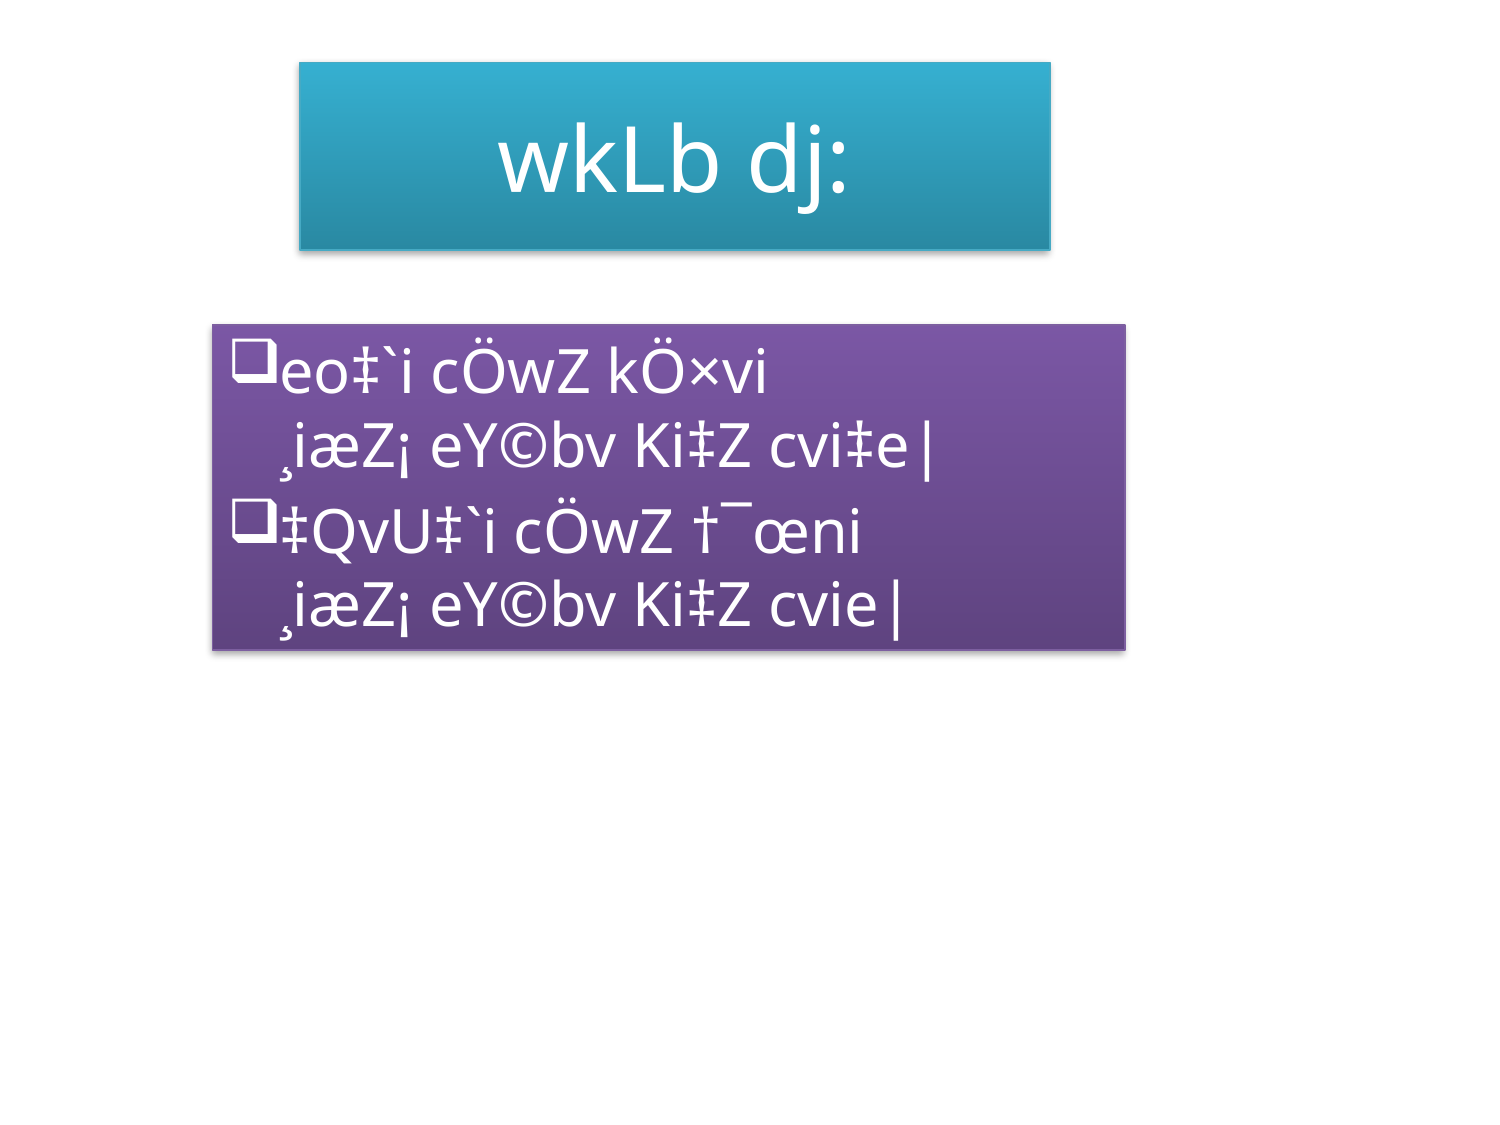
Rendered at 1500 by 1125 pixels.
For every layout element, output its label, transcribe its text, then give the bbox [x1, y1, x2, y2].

title wkLb dj: [299, 62, 1051, 251]
list eo‡`i cÖwZ kÖ×vi ¸iæZ¡ eY©bv Ki‡Z cvi‡e| ‡QvU‡`i cÖwZ †¯œni ¸iæZ¡ eY©bv Ki‡Z cvie| [212, 324, 1126, 651]
